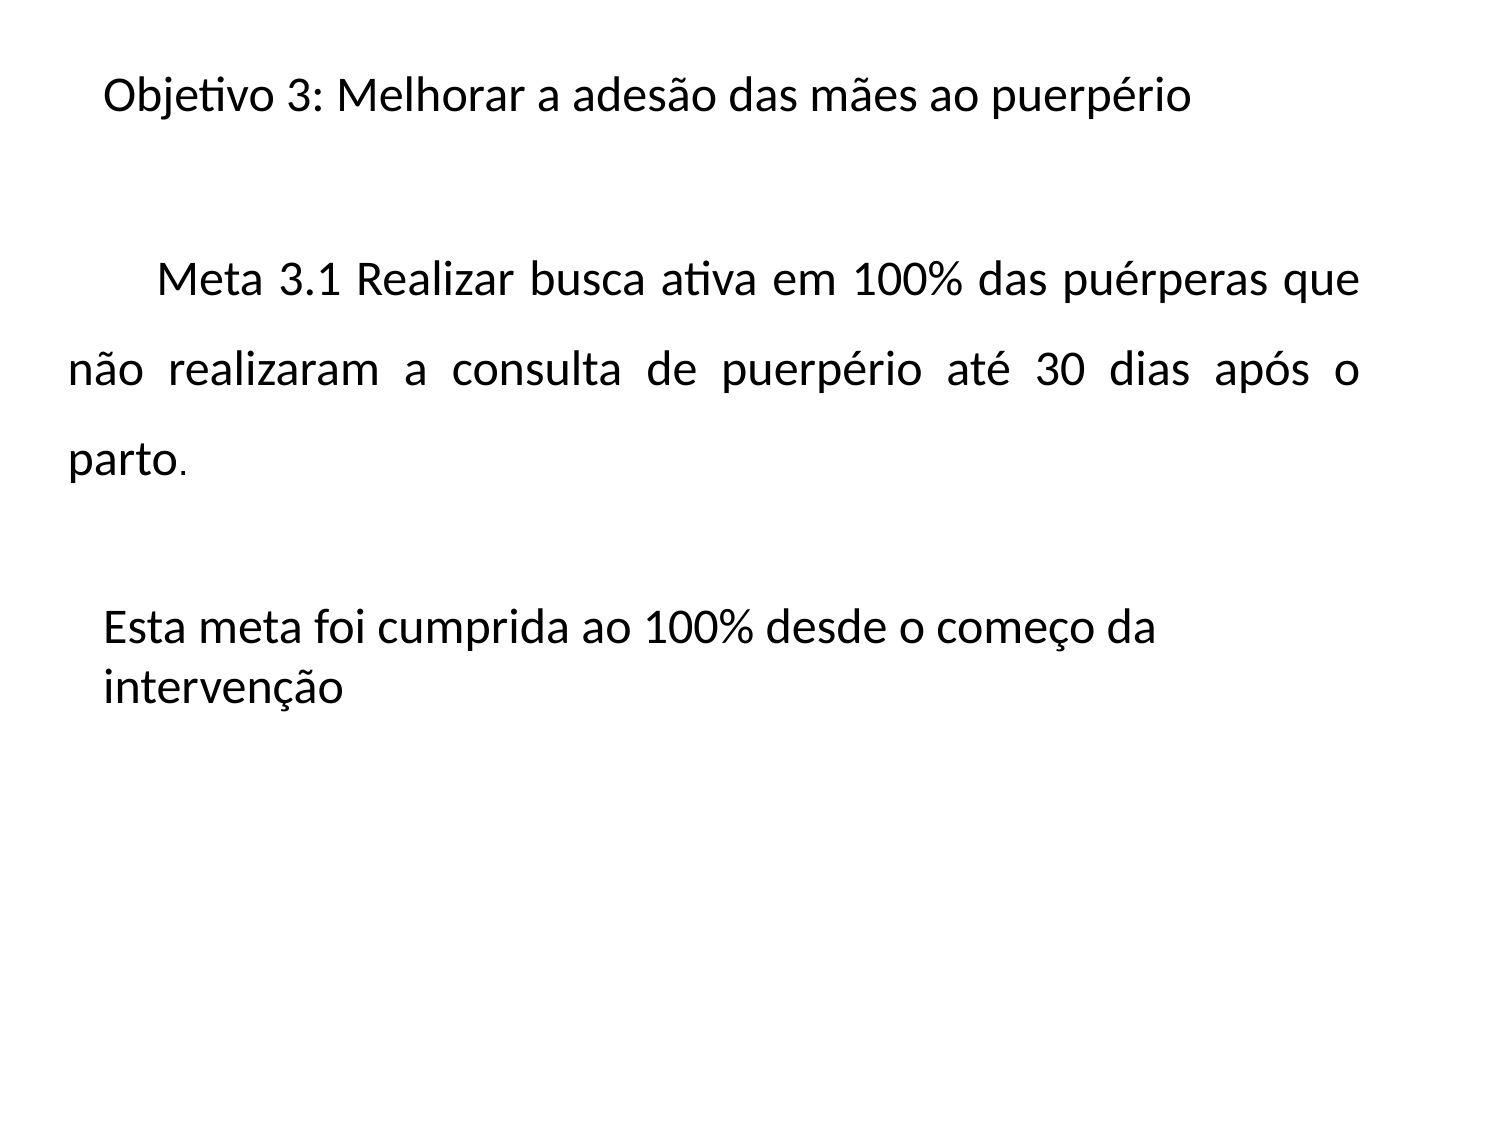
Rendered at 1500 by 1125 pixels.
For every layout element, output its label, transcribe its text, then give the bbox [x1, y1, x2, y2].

text_box Esta meta foi cumprida ao 100% desde o começo da intervenção [88, 586, 1400, 721]
text_box Objetivo 3: Melhorar a adesão das mães ao puerpério [88, 54, 1412, 130]
text_box Meta 3.1 Realizar busca ativa em 100% das puérperas que não realizaram a consulta de puerpério até 30 dias após o parto. [53, 208, 1376, 493]
